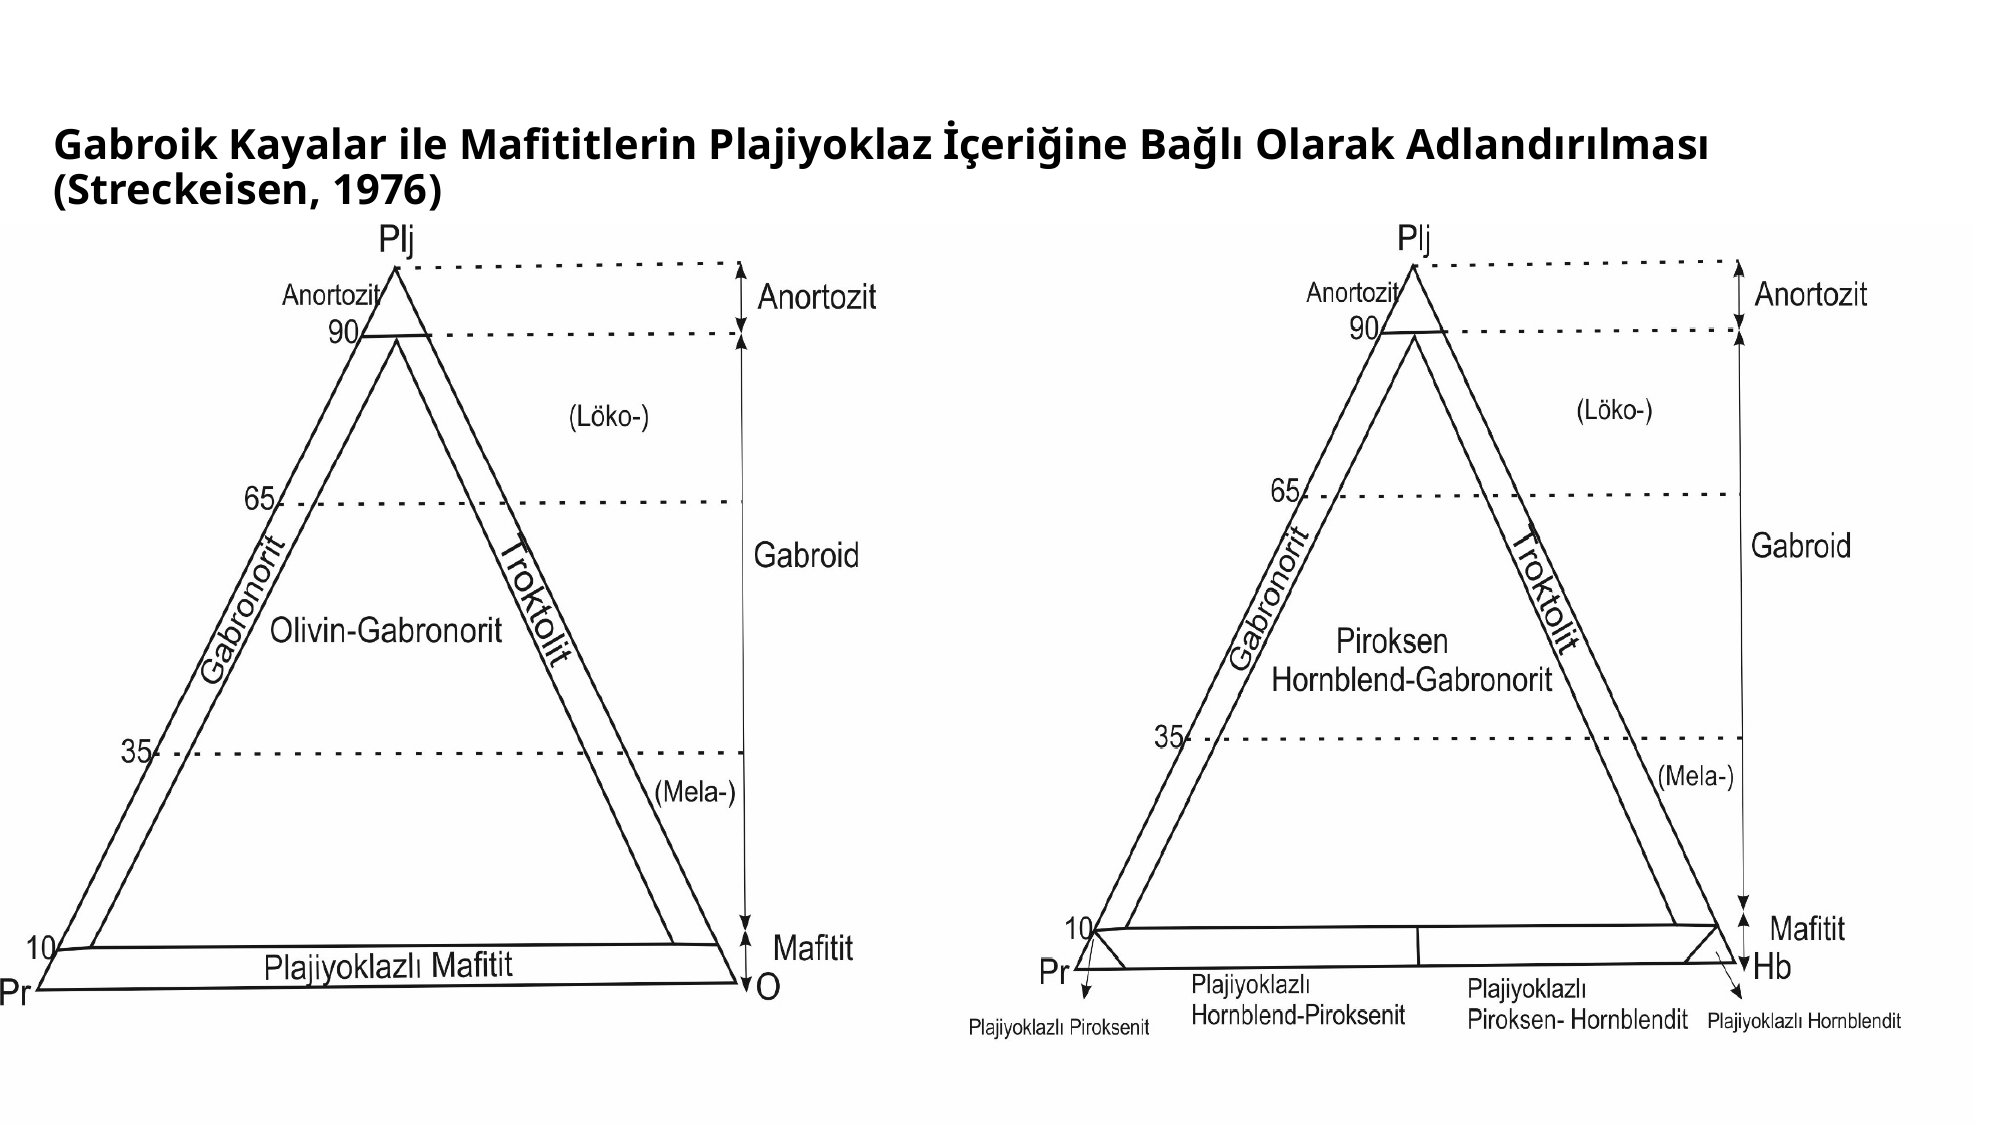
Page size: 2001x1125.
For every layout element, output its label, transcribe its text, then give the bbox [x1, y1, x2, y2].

picture [970, 224, 1975, 1125]
title Gabroik Kayalar ile Mafititlerin Plajiyoklaz İçeriğine Bağlı Olarak Adlandırılması (Streckeisen, 1976) [38, 59, 1975, 224]
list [0, 224, 970, 1125]
